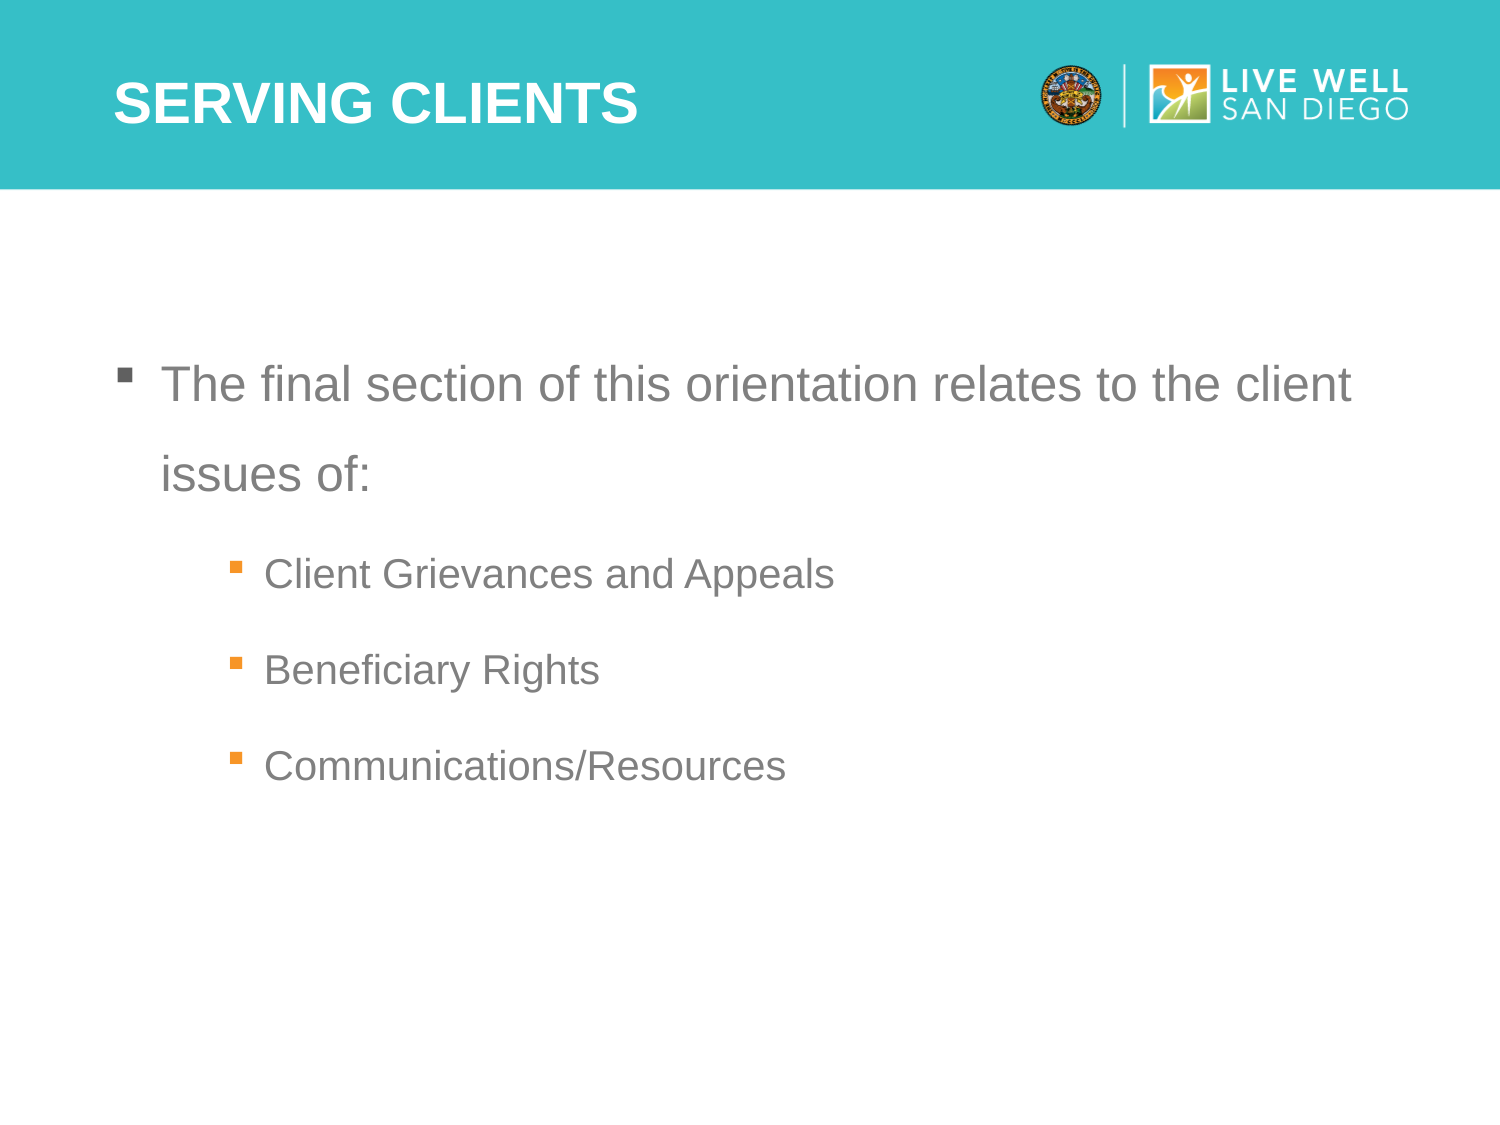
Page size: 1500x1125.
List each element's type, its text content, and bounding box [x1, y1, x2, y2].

list The final section of this orientation relates to the client issues of: Client Grievances and Appeals Beneficiary Rights Communications/Resources [113, 321, 1425, 1030]
picture [0, 0, 1500, 1125]
title Serving clients [113, 44, 907, 166]
